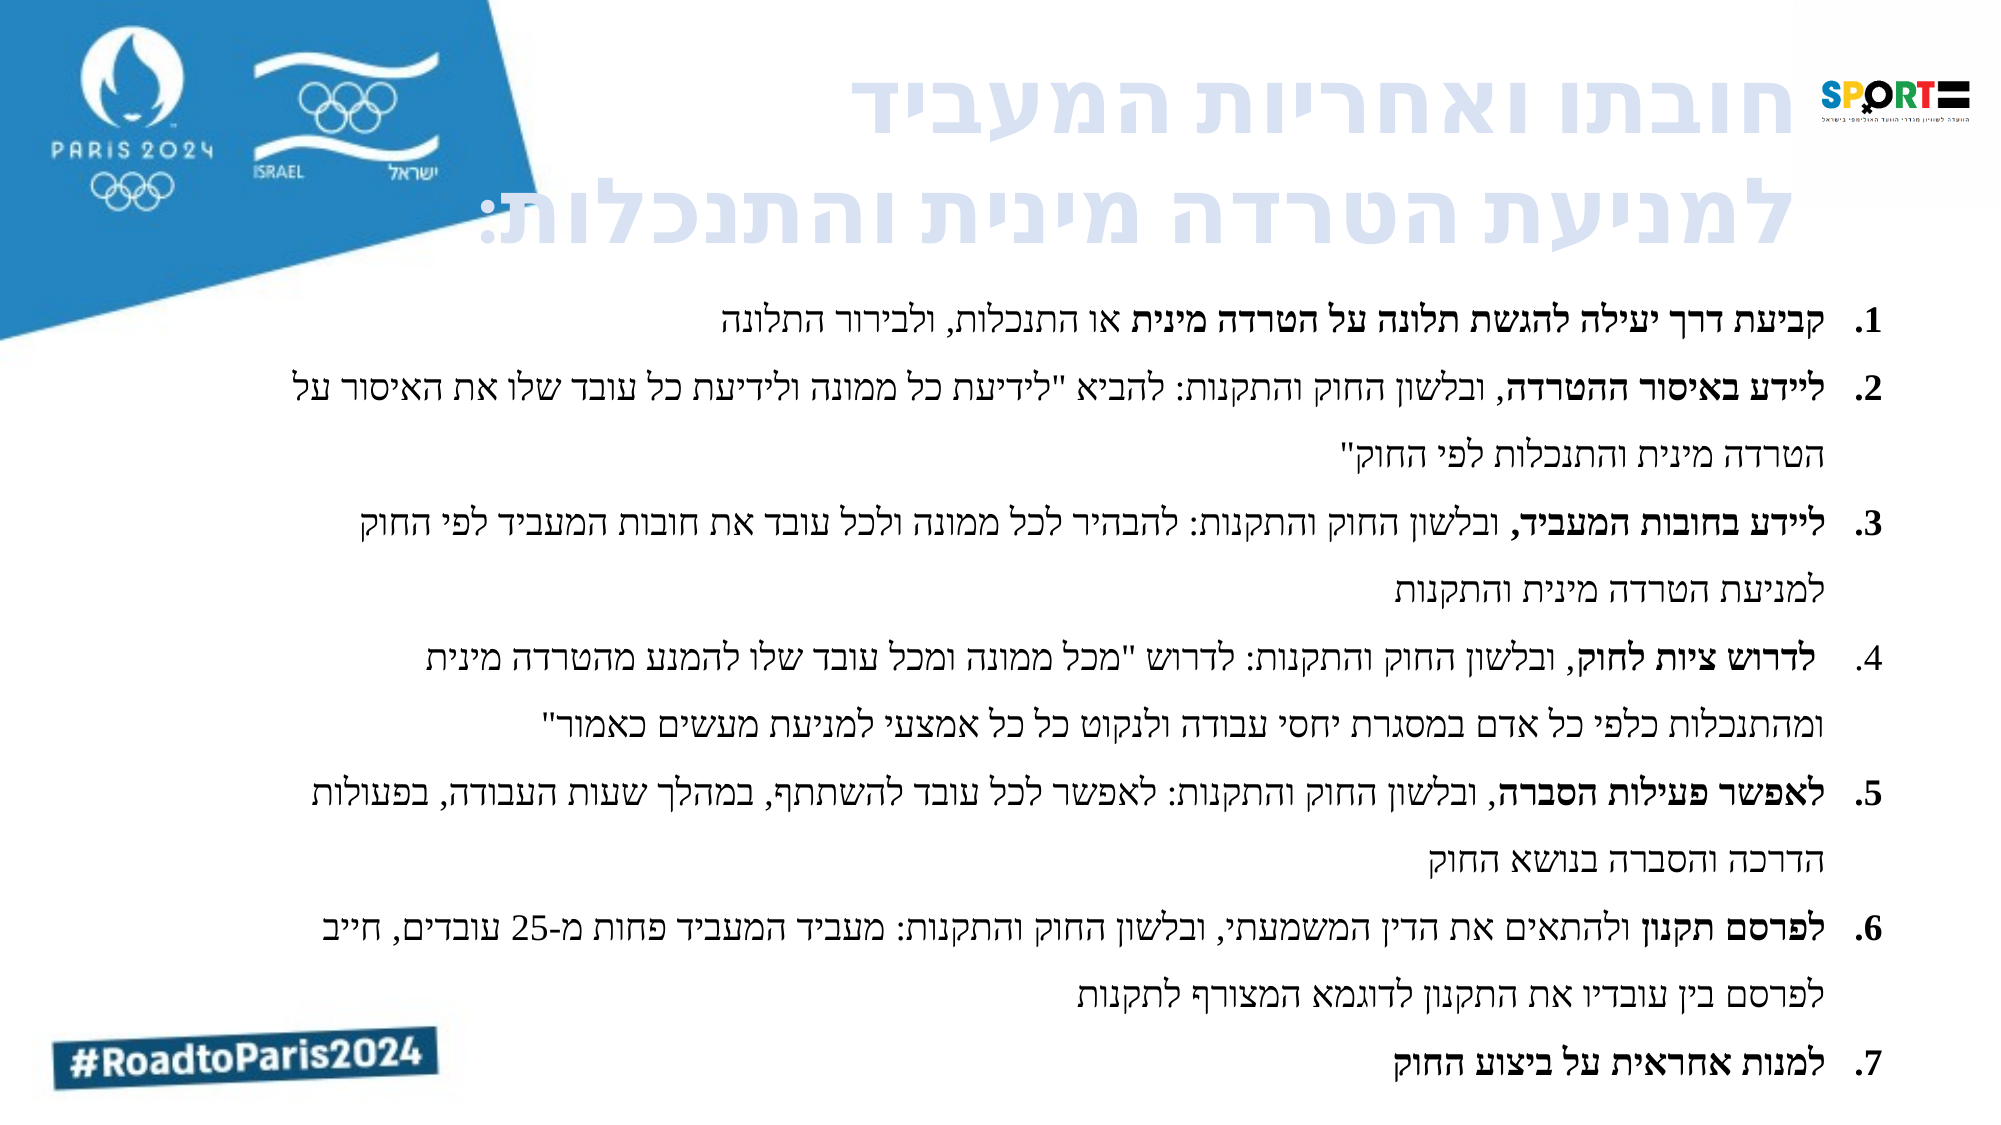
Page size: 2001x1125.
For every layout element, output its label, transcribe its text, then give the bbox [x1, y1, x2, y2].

picture [0, 0, 2001, 1125]
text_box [1794, 0, 2000, 206]
text_box חובתו ואחריות המעביד למניעת הטרדה מינית והתנכלות: [240, 34, 1816, 270]
text_box קביעת דרך יעילה להגשת תלונה על הטרדה מינית או התנכלות, ולבירור התלונה ליידע באיסור ההטרדה, ובלשון החוק והתקנות: להביא "לידיעת כל ממונה ולידיעת כל עובד שלו את האיסור על הטרדה מינית והתנכלות לפי החוק" ליידע בחובות המעביד, ובלשון החוק והתקנות: להבהיר לכל ממונה ולכל עובד את חובות המעביד לפי החוק למניעת הטרדה מינית והתקנות לדרוש ציות לחוק, ובלשון החוק והתקנות: לדרוש "מכל ממונה ומכל עובד שלו להמנע מהטרדה מינית ומהתנכלות כלפי כל אדם במסגרת יחסי עבודה ולנקוט כל כל אמצעי למניעת מעשים כאמור" לאפשר פעילות הסברה, ובלשון החוק והתקנות: לאפשר לכל עובד להשתתף, במהלך שעות העבודה, בפעולות הדרכה והסברה בנושא החוק לפרסם תקנון ולהתאים את הדין המשמעתי, ובלשון החוק והתקנות: מעביד המעביד פחות מ-25 עובדים, חייב לפרסם בין עובדיו את התקנון לדוגמא המצורף לתקנות למנות אחראית על ביצוע החוק [276, 265, 1898, 1091]
